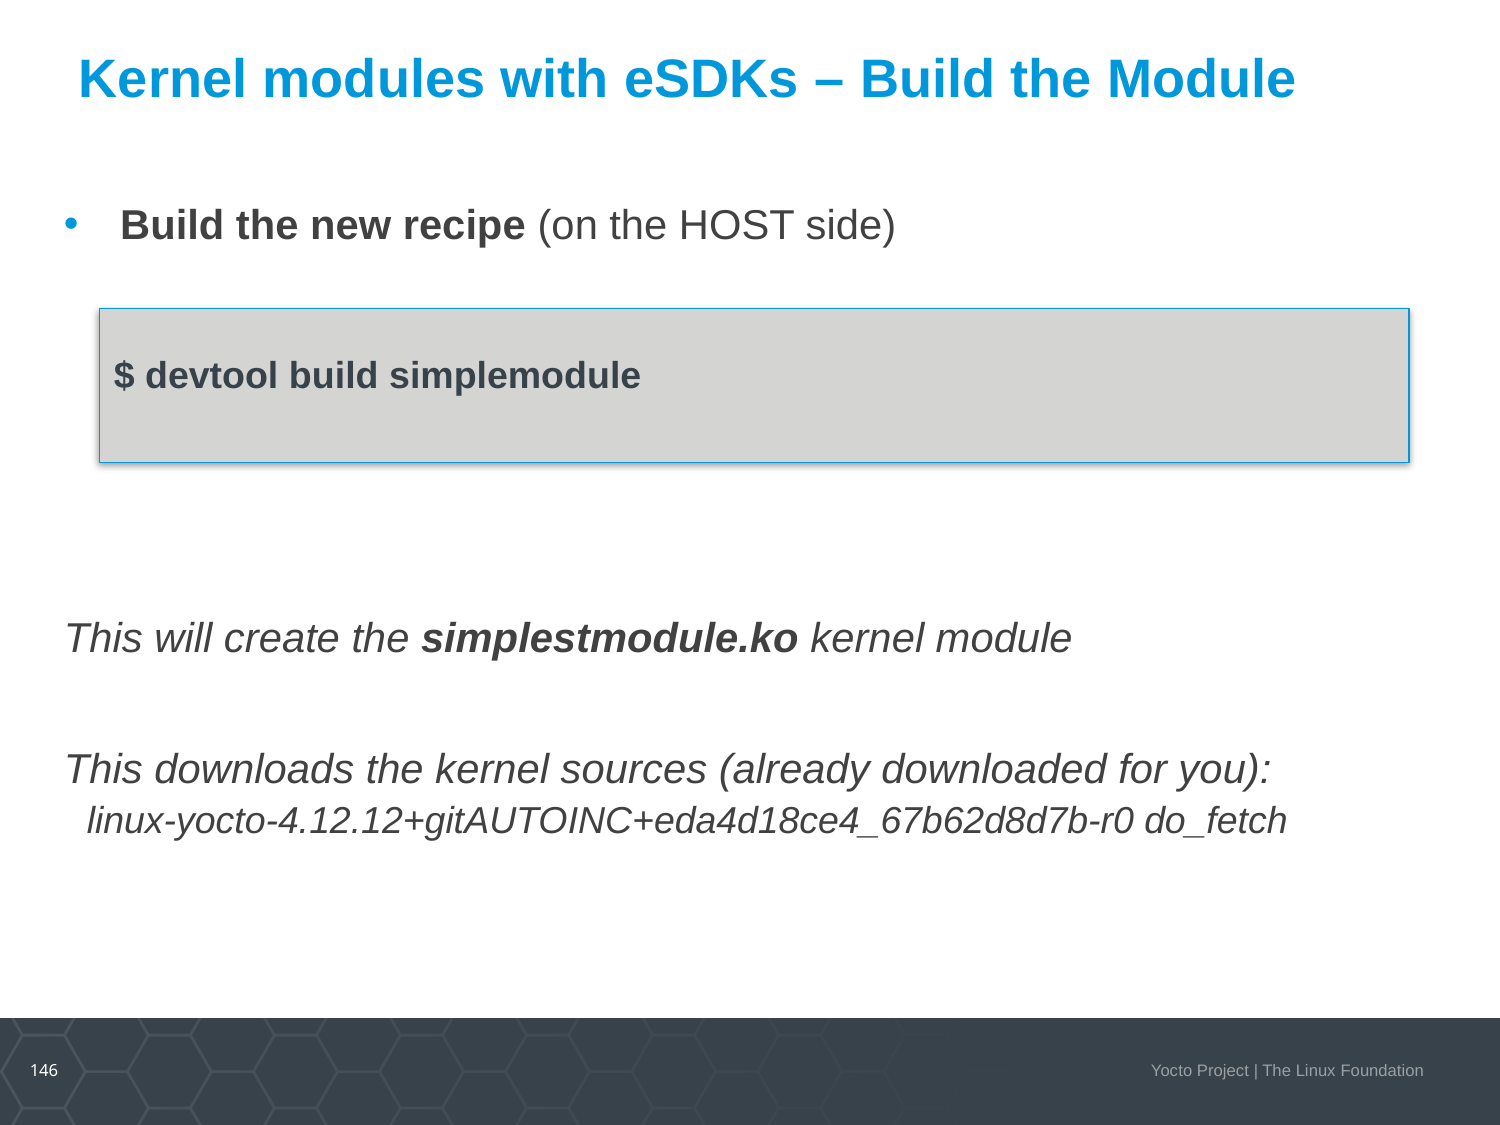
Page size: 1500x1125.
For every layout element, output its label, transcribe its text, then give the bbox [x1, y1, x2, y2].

text_box $ devtool build simplemodule [99, 308, 1410, 463]
picture [0, 0, 1500, 1125]
title Kernel modules with eSDKs – Build the Module [78, 53, 1429, 200]
list Build the new recipe (on the HOST side) This will create the simplestmodule.ko kernel module This downloads the kernel sources (already downloaded for you): linux-yocto-4.12.12+gitAUTOINC+eda4d18ce4_67b62d8d7b-r0 do_fetch [63, 197, 1415, 973]
